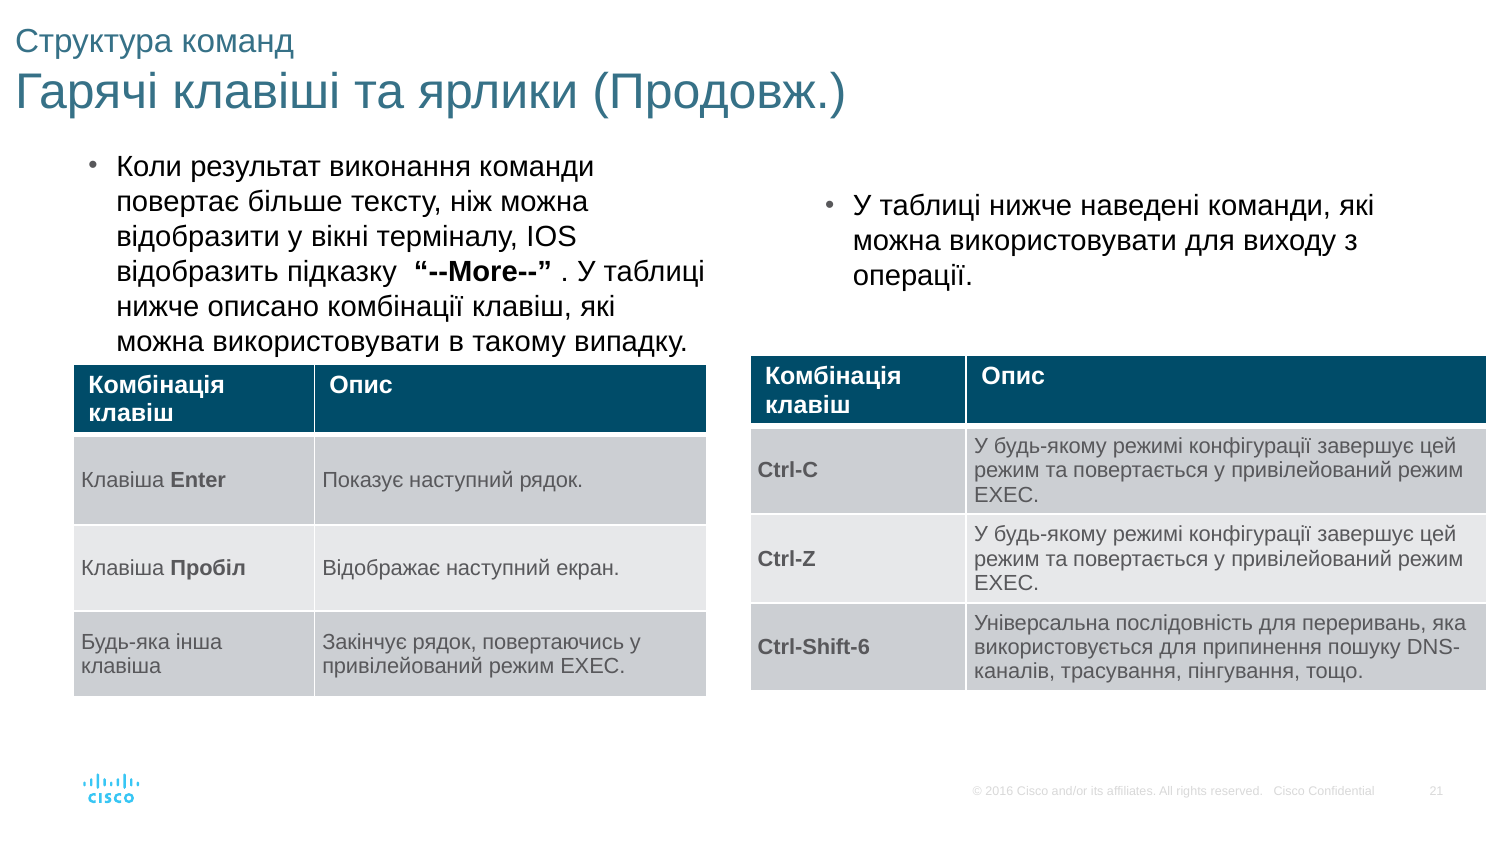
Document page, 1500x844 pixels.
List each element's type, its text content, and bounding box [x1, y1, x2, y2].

table_cell У будь-якому режимі конфігурації завершує цей режим та повертається у привілейований режим EXEC. [967, 515, 1486, 602]
table_header Комбінація клавіш [74, 365, 314, 432]
text_box У таблиці нижче наведені команди, які можна використовувати для виходу з операції. [809, 179, 1427, 304]
table_cell Клавіша Пробіл [74, 526, 314, 610]
table_cell Універсальна послідовність для переривань, яка використовується для припинення пошуку DNS-каналів, трасування, пінгування, тощо. [967, 604, 1486, 690]
title Структура команд Гарячі клавіші та ярлики (Продовж.) [0, 6, 1500, 131]
table_cell Відображає наступний екран. [315, 526, 706, 610]
table_cell Будь-яка інша клавіша [74, 612, 314, 696]
table_cell Ctrl-Z [751, 515, 965, 602]
table_cell Показує наступний рядок. [315, 437, 706, 524]
table_header Комбінація клавіш [751, 356, 965, 423]
table_cell Закінчує рядок, повертаючись у привілейований режим EXEC. [315, 612, 706, 696]
table_cell Ctrl-C [751, 429, 965, 513]
list Коли результат виконання команди повертає більше тексту, ніж можна відобразити у вікні терміналу, IOS відобразить підказку “--More--” . У таблиці нижче описано комбінації клавіш, які можна використовувати в такому випадку. [73, 139, 737, 355]
table_cell Клавіша Enter [74, 437, 314, 524]
table_cell У будь-якому режимі конфігурації завершує цей режим та повертається у привілейований режим EXEC. [967, 429, 1486, 513]
table_header Опис [967, 356, 1486, 423]
table_cell Ctrl-Shift-6 [751, 604, 965, 690]
table_header Опис [315, 365, 706, 432]
